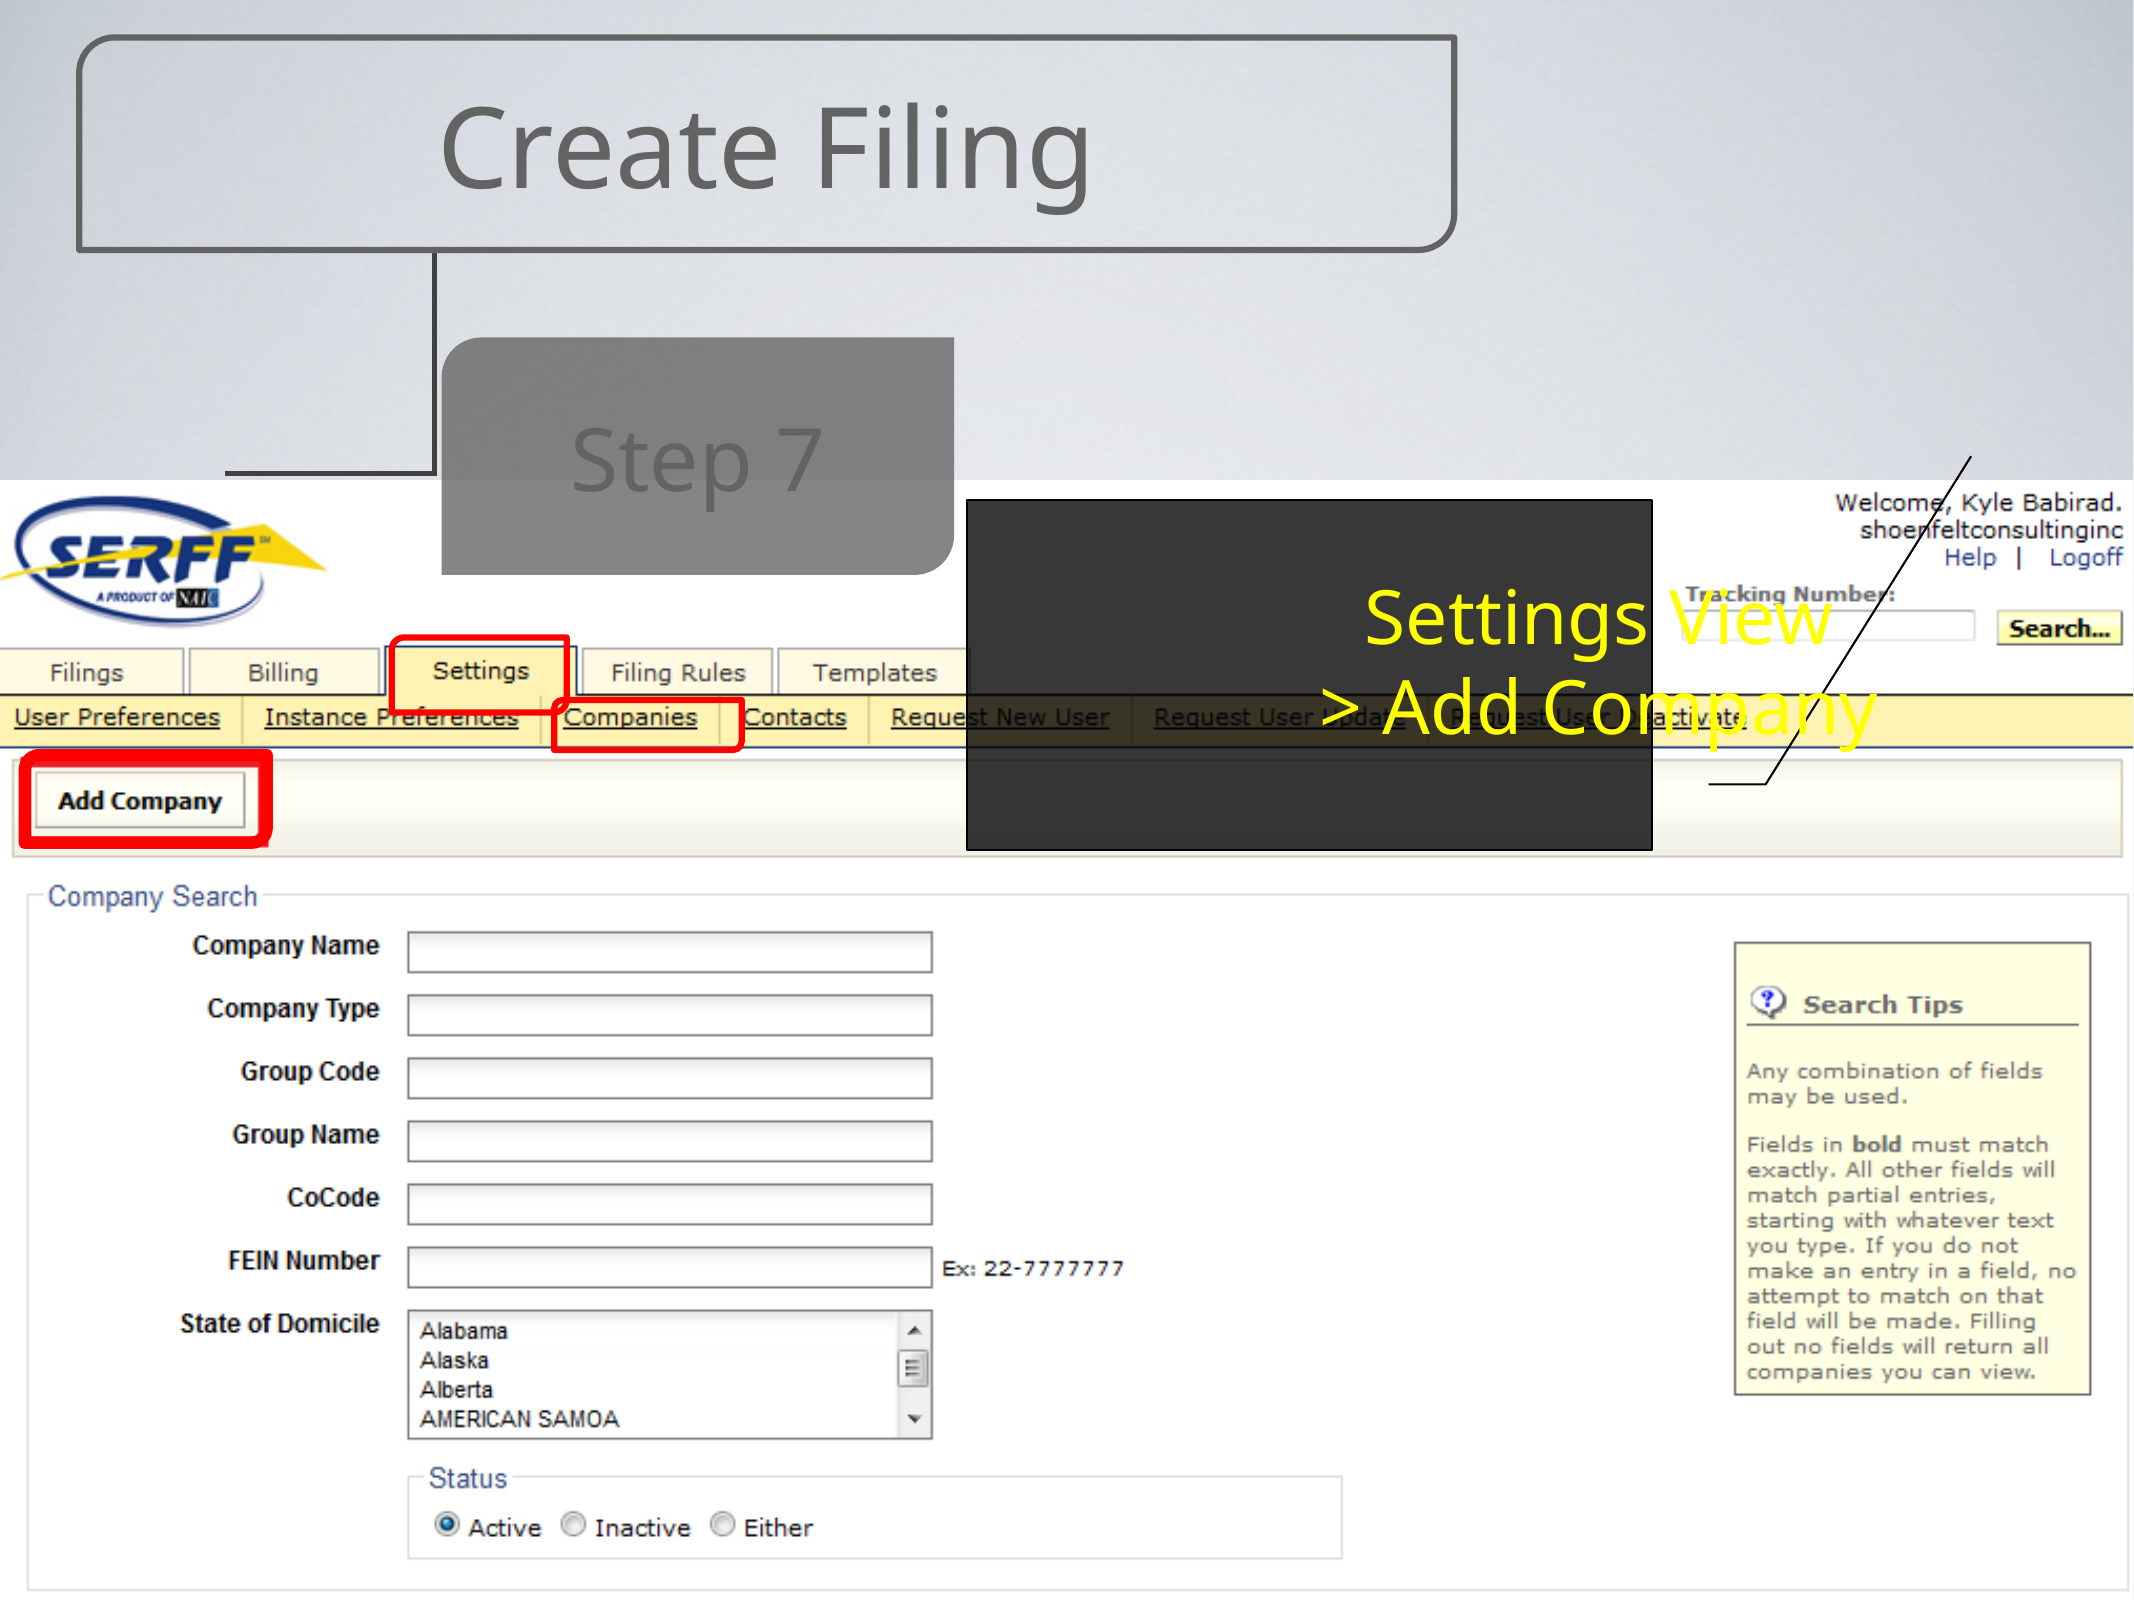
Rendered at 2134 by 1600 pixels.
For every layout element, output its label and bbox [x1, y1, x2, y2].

text_box [0, 0, 2092, 1563]
picture [0, 0, 2134, 1600]
